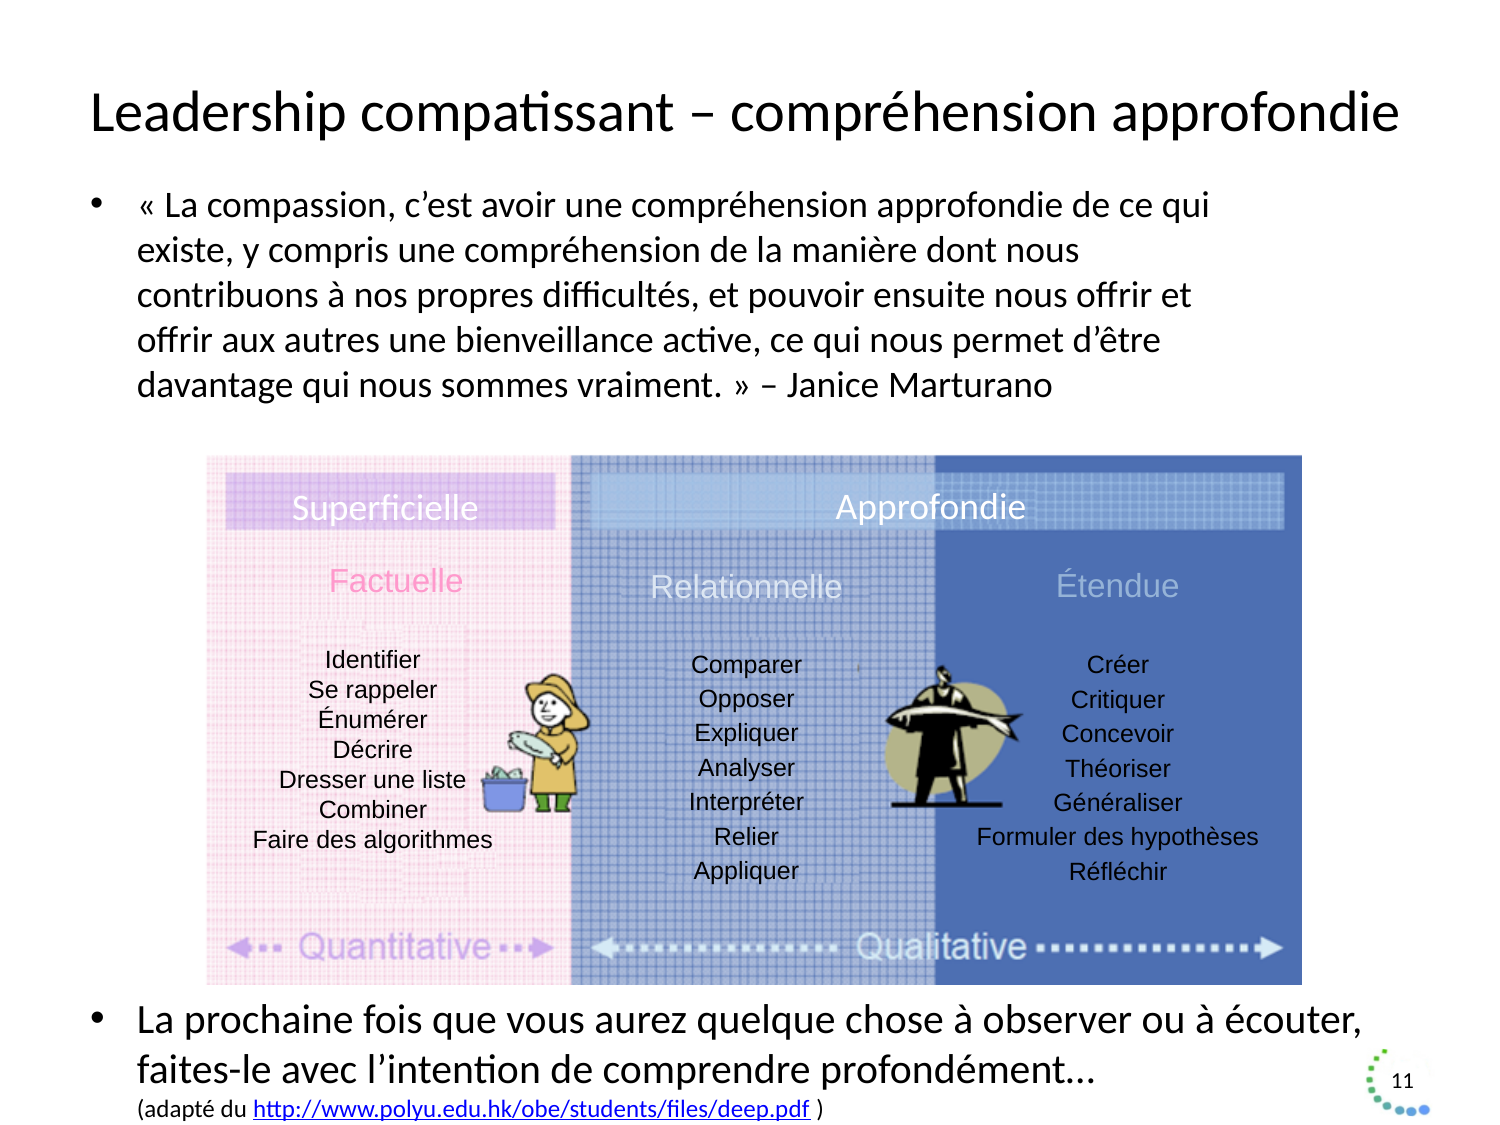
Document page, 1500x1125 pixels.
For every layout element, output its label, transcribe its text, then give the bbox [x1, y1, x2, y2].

text_box La prochaine fois que vous aurez quelque chose à observer ou à écouter, faites-le avec l’intention de comprendre profondément… (adapté du http://www.polyu.edu.hk/obe/students/files/deep.pdf ) [75, 984, 1470, 1125]
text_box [203, 454, 1302, 985]
title Leadership compatissant – compréhension approfondie [75, 45, 1425, 172]
list « La compassion, c’est avoir une compréhension approfondie de ce qui existe, y compris une compréhension de la manière dont nous contribuons à nos propres difficultés, et pouvoir ensuite nous offrir et offrir aux autres une bienveillance active, ce qui nous permet d’être davantage qui nous sommes vraiment. » – Janice Marturano [75, 172, 1282, 504]
